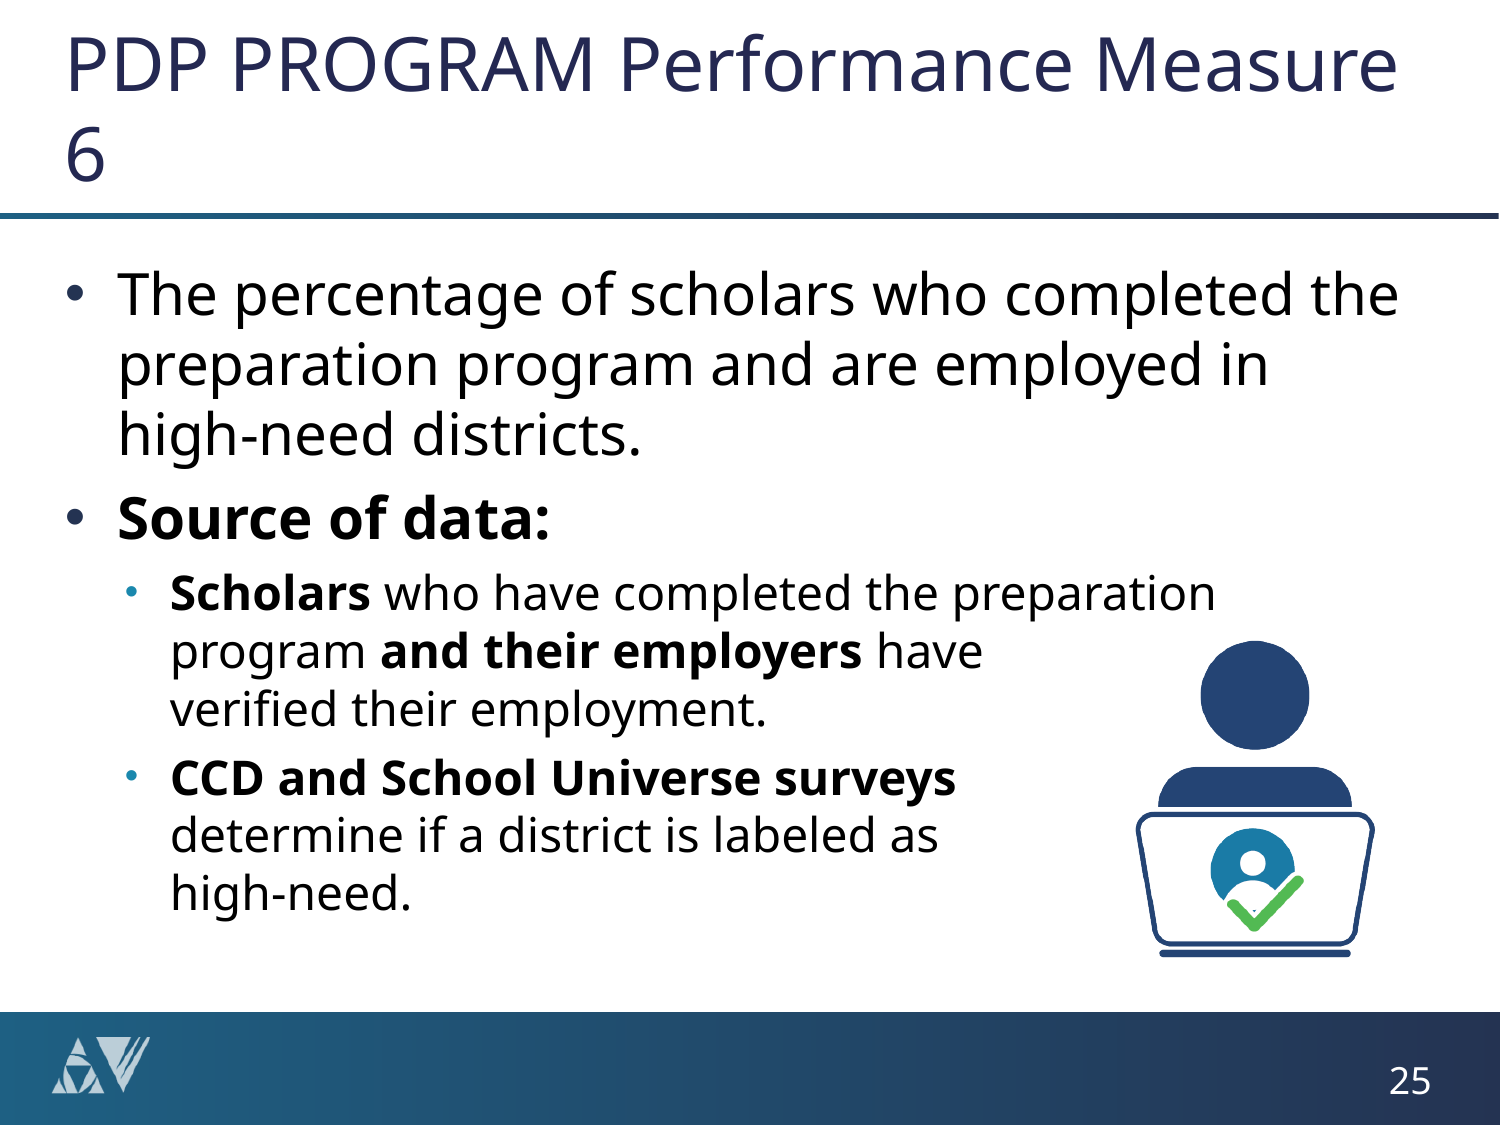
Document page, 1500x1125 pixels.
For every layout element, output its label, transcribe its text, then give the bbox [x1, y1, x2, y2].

list The percentage of scholars who completed the preparation program and are employed in high-need districts. Source of data: Scholars who have completed the preparation program and their employers have verified their employment. CCD and School Universe surveys determine if a district is labeled as high-need. [50, 249, 1438, 988]
picture [1135, 612, 1422, 988]
title PDP PROGRAM Performance Measure 6 [50, 24, 1462, 188]
slide_number 25 [1374, 1050, 1462, 1091]
picture [50, 1037, 150, 1094]
